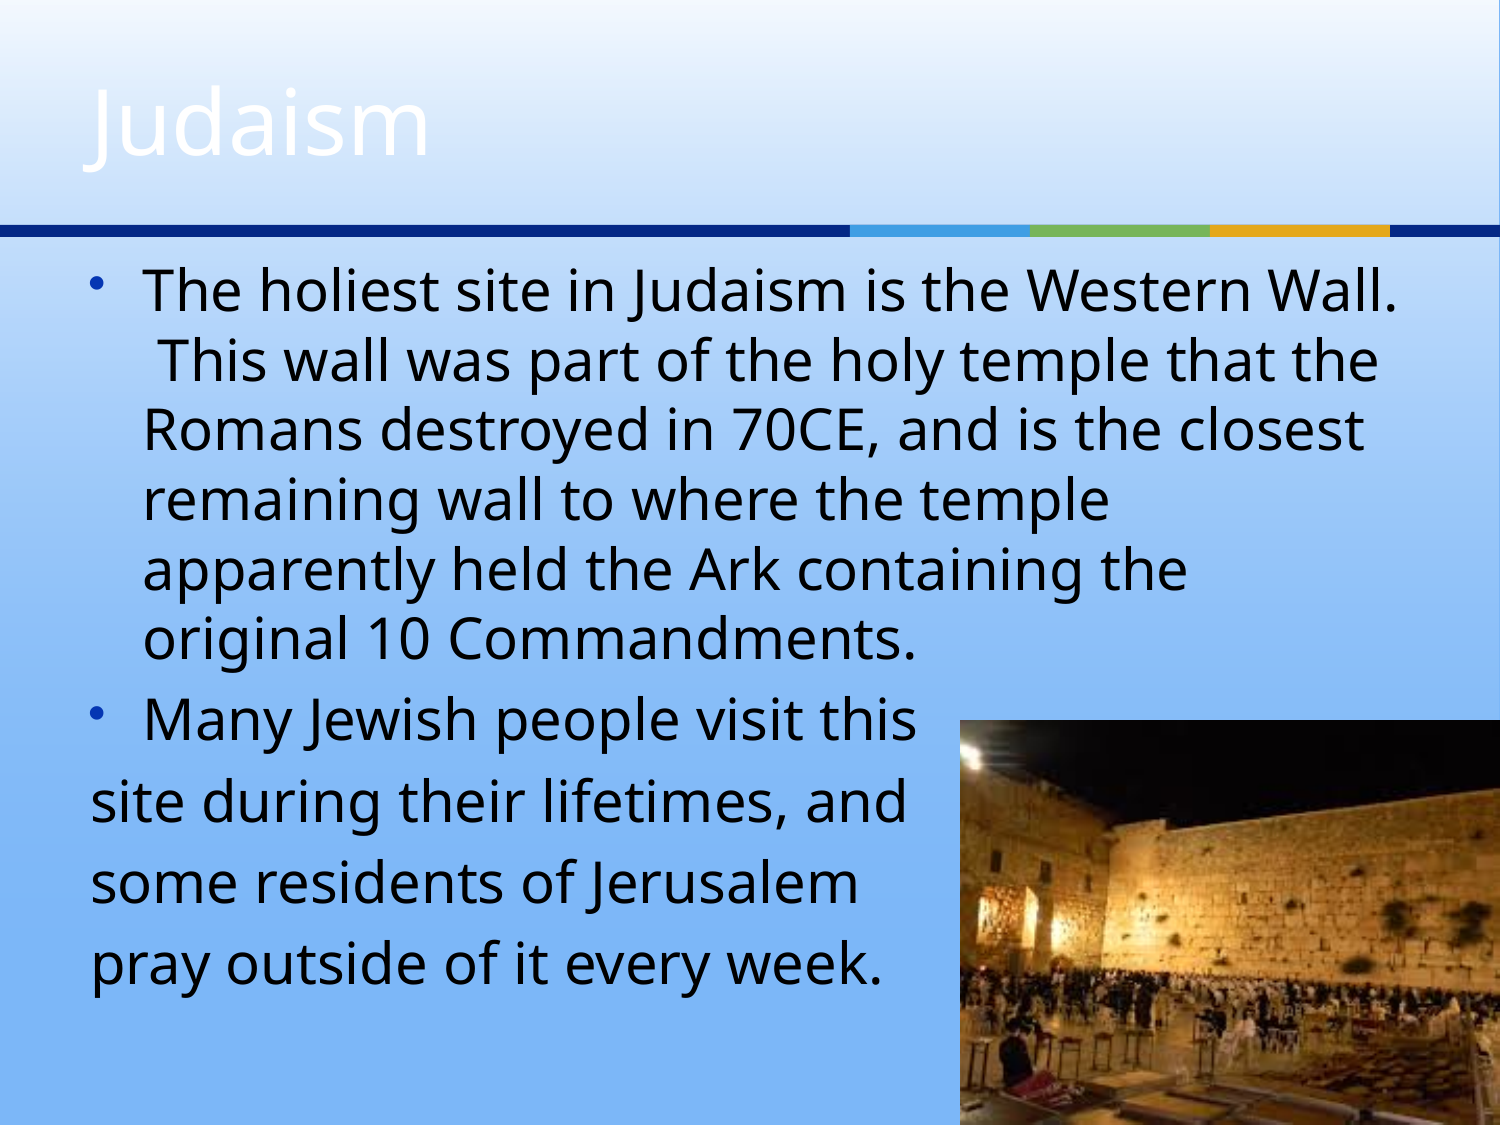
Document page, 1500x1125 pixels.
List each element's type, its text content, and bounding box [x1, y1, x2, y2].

picture [959, 720, 1500, 1125]
list The holiest site in Judaism is the Western Wall. This wall was part of the holy temple that the Romans destroyed in 70CE, and is the closest remaining wall to where the temple apparently held the Ark containing the original 10 Commandments. Many Jewish people visit this site during their lifetimes, and some residents of Jerusalem pray outside of it every week. [75, 246, 1425, 1005]
title Judaism [75, 24, 1425, 213]
